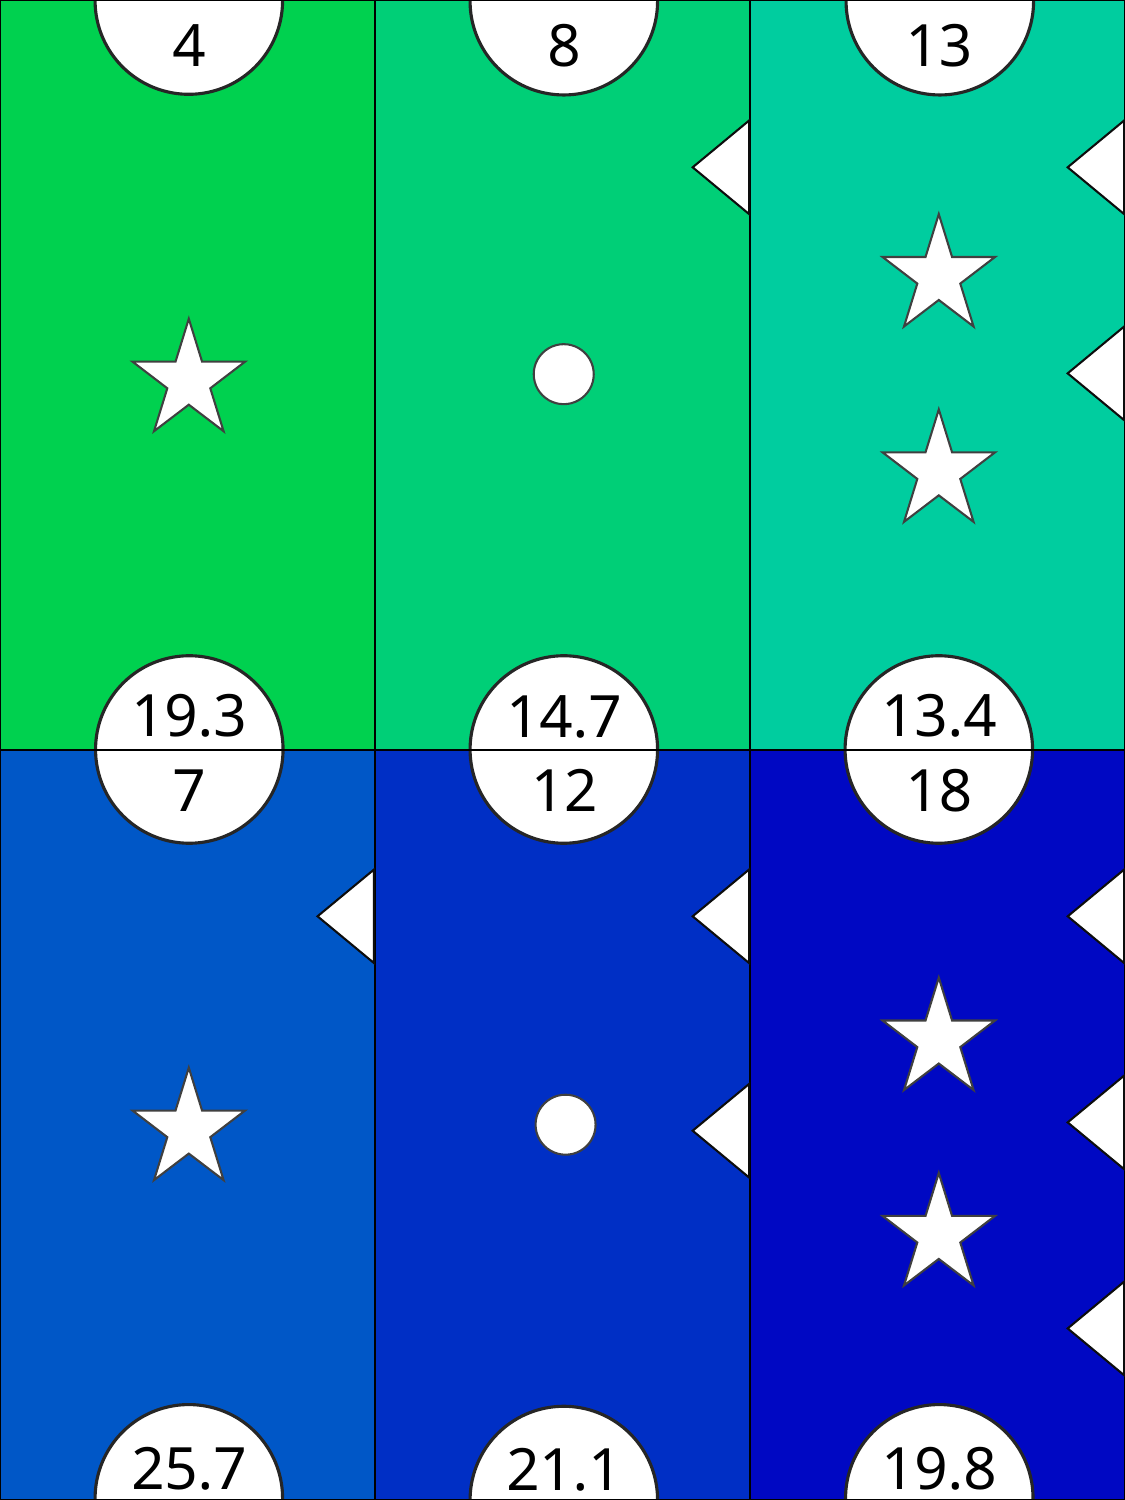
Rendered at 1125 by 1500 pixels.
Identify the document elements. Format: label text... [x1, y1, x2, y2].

text_box [691, 118, 751, 217]
table_header [751, 1, 1124, 749]
text_box 21.1 [491, 1425, 637, 1500]
text_box [1066, 118, 1125, 217]
table_cell [1, 751, 374, 1499]
text_box 14.7 [491, 671, 637, 757]
text_box 7 [157, 756, 221, 831]
text_box 19.3 [116, 670, 262, 756]
table_cell [376, 751, 749, 1499]
text_box [532, 343, 595, 406]
text_box 19.8 [866, 1424, 1012, 1500]
text_box 13.4 [866, 670, 1012, 756]
text_box [1066, 867, 1125, 966]
text_box [129, 315, 249, 435]
table_header [1, 1, 374, 749]
text_box [691, 867, 751, 966]
text_box 4 [157, 0, 221, 86]
text_box 25.7 [116, 1424, 262, 1500]
table_header [376, 1, 749, 749]
text_box [534, 1093, 597, 1156]
table_cell [751, 751, 1124, 1499]
text_box [1066, 324, 1125, 423]
text_box 8 [532, 0, 596, 86]
text_box [129, 1064, 249, 1183]
text_box [879, 210, 999, 330]
text_box [691, 1081, 751, 1180]
text_box [879, 405, 999, 525]
text_box [879, 1169, 999, 1289]
text_box 12 [516, 757, 613, 831]
text_box [1066, 1073, 1125, 1172]
text_box 13 [890, 0, 987, 86]
text_box [1066, 1279, 1125, 1378]
text_box [879, 974, 999, 1093]
text_box [315, 867, 376, 966]
text_box 18 [890, 756, 987, 831]
